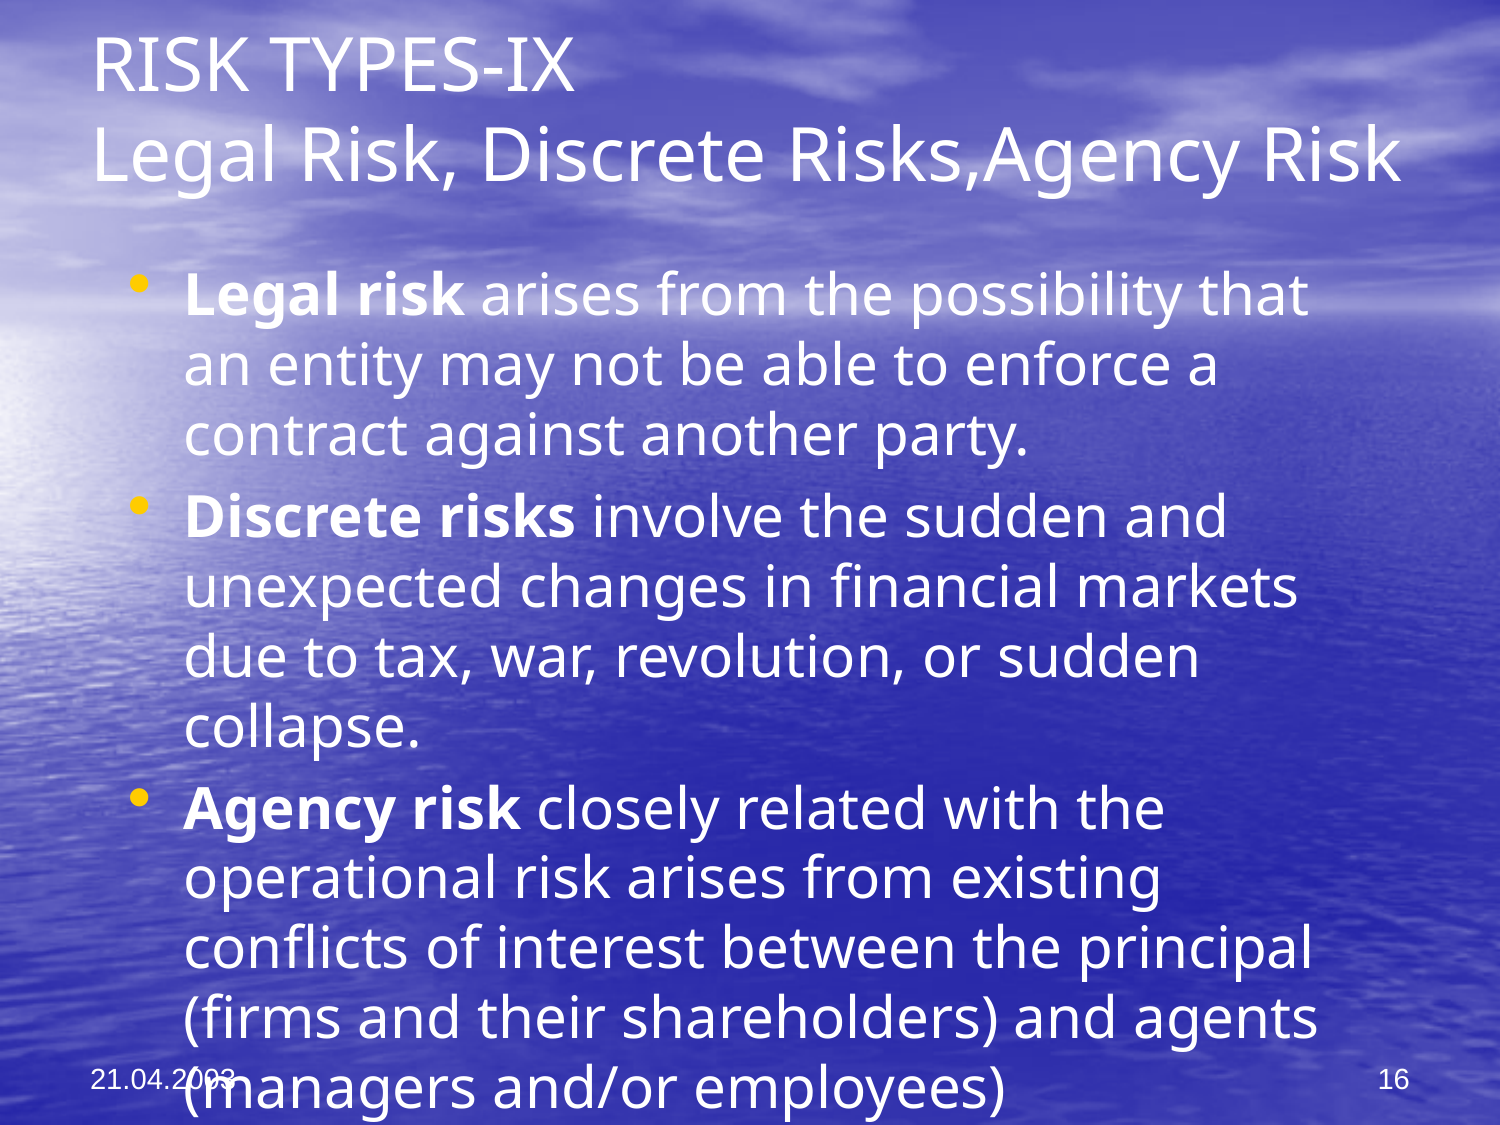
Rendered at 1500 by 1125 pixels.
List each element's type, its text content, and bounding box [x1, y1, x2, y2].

title RISK TYPES-IX Legal Risk, Discrete Risks,Agency Risk [75, 47, 1425, 275]
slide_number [75, 1024, 425, 1103]
slide_number 16 [1074, 1024, 1425, 1103]
list Legal risk arises from the possibility that an entity may not be able to enforce a contract against another party. Discrete risks involve the sudden and unexpected changes in financial markets due to tax, war, revolution, or sudden collapse. Agency risk closely related with the operational risk arises from existing conflicts of interest between the principal (firms and their shareholders) and agents (managers and/or employees) [112, 249, 1388, 925]
